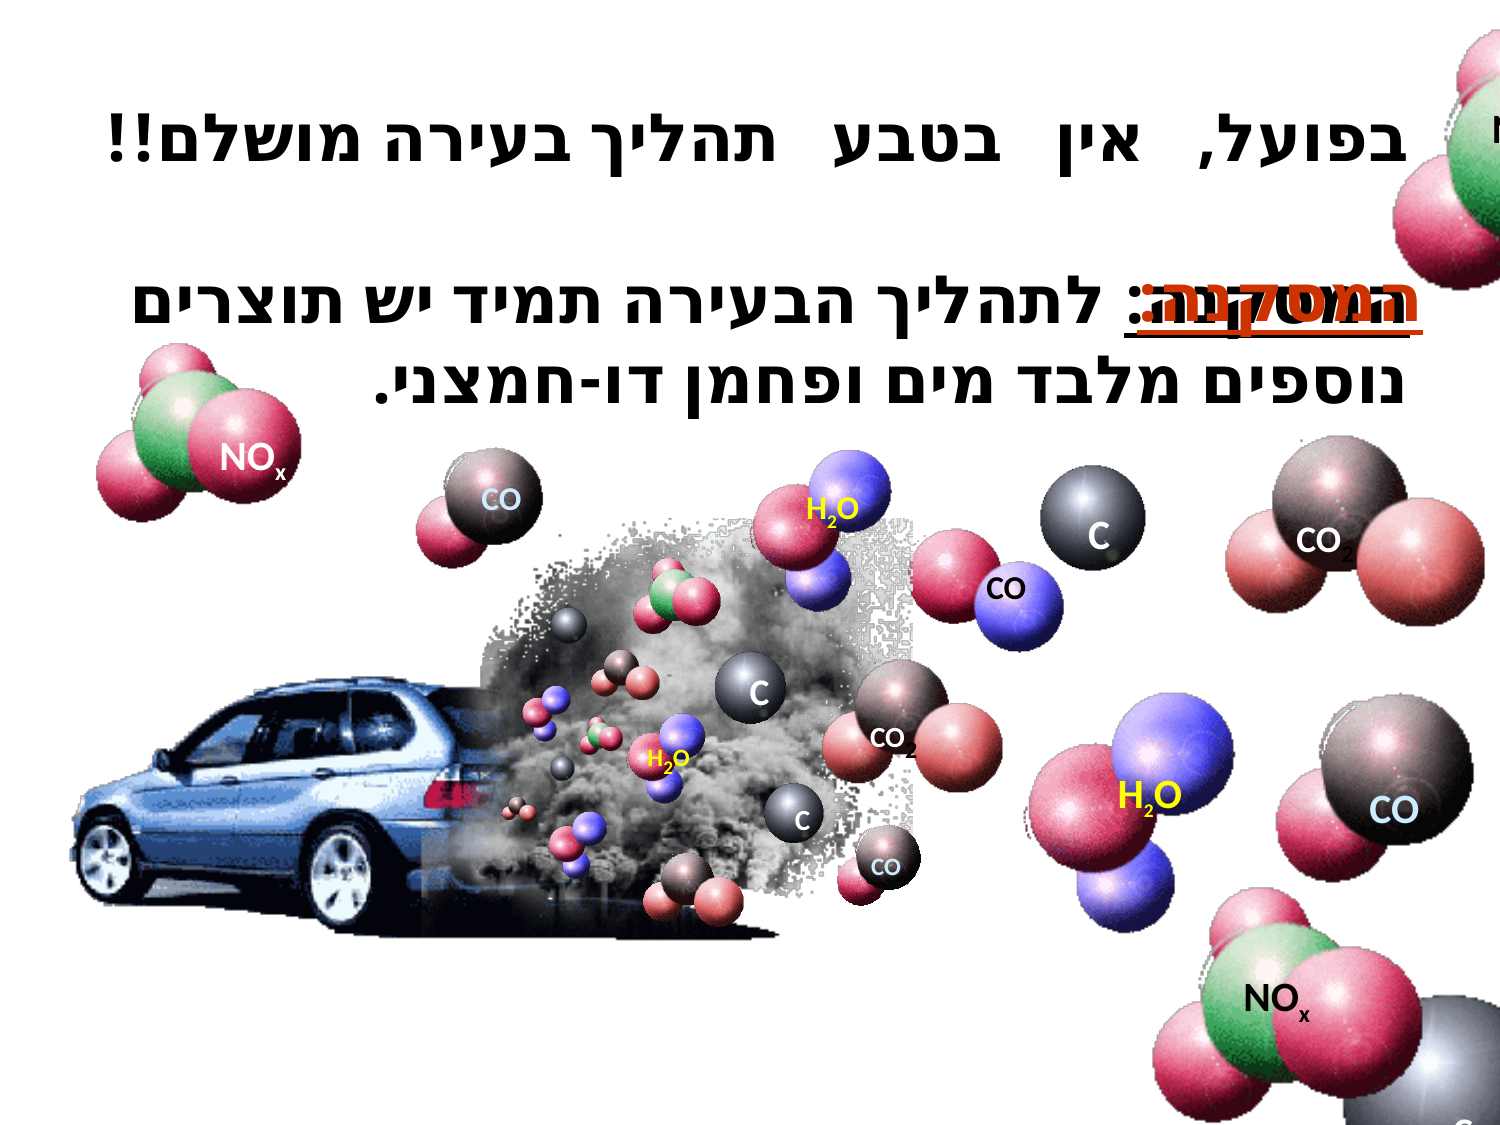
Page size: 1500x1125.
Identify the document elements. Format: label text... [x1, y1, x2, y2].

picture [1210, 412, 1500, 636]
picture [1362, 0, 1500, 341]
picture [62, 324, 1500, 1125]
text_box המסקנה: לתהליך הבעירה תמיד יש תוצרים נוספים מלבד מים ופחמן דו-חמצני. [35, 249, 1425, 425]
text_box המסקנה: [1122, 247, 1358, 343]
text_box בפועל, אין בטבע תהליך בעירה מושלם!! [74, 87, 1357, 183]
